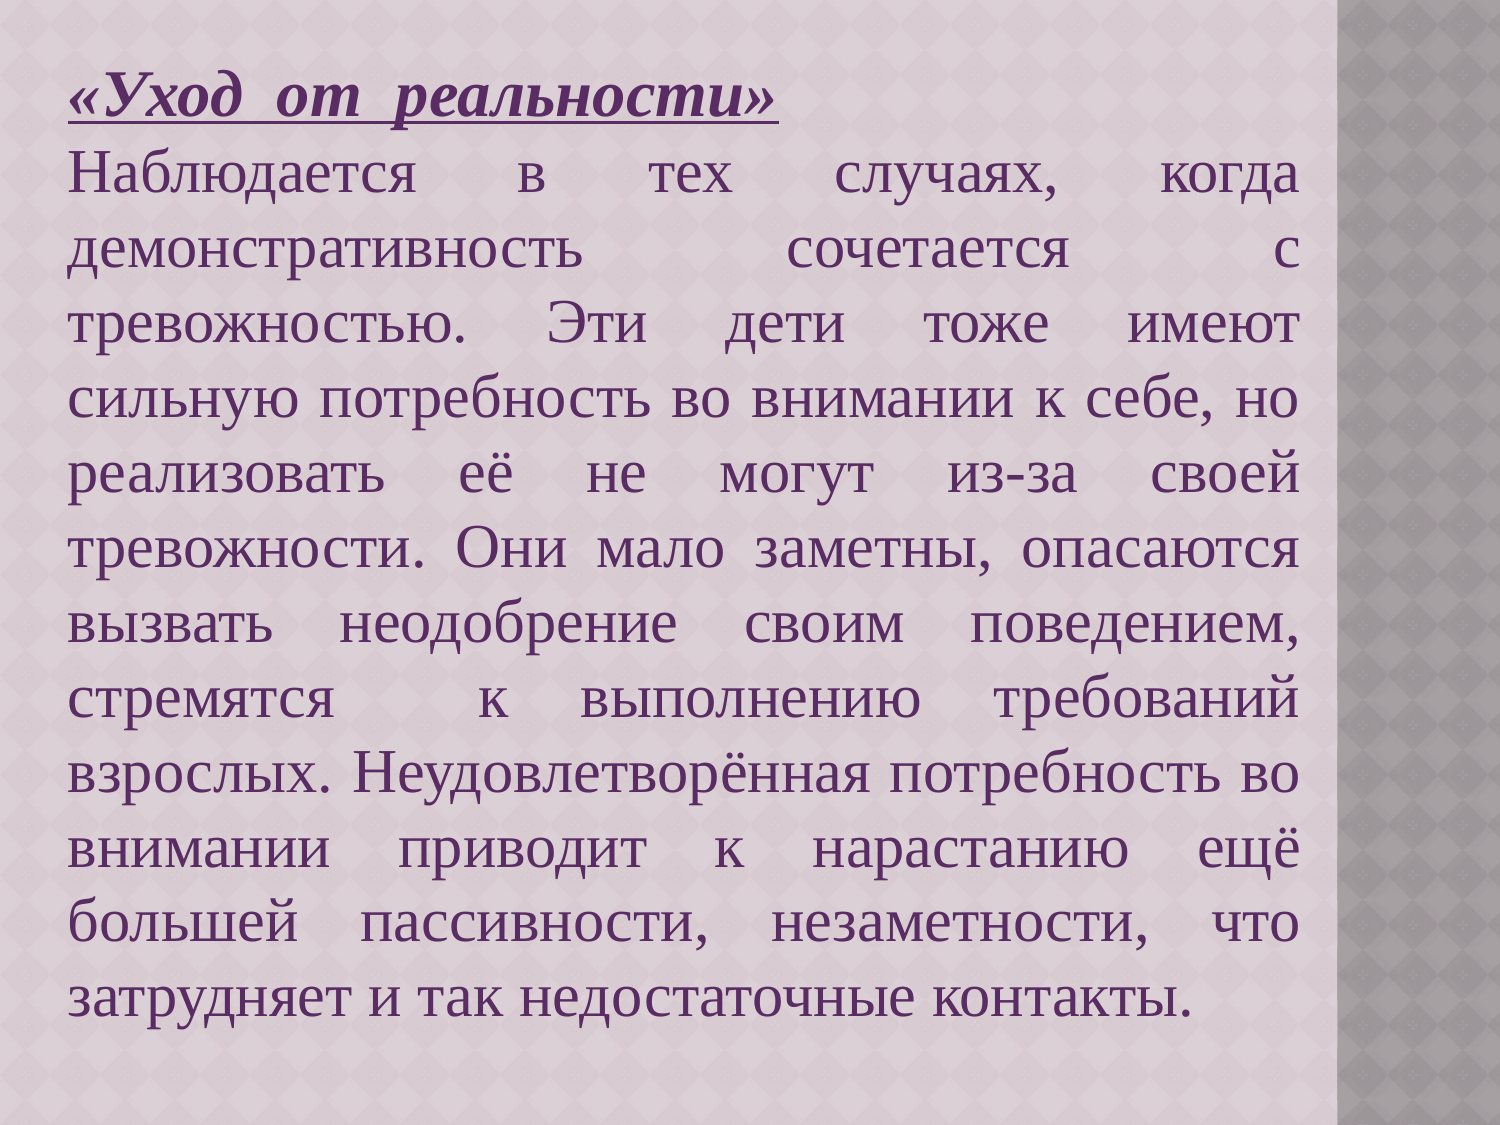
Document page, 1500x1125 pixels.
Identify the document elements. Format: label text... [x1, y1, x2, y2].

text_box «Уход от реальности» Наблюдается в тех случаях, когда демонстративность сочетается с тревожностью. Эти дети тоже имеют сильную потребность во внимании к себе, но реализовать её не могут из-за своей тревожности. Они мало заметны, опасаются вызвать неодобрение своим поведением, стремятся к выполнению требований взрослых. Неудовлетворённая потребность во внимании приводит к нарастанию ещё большей пассивности, незаметности, что затрудняет и так недостаточные контакты. [53, 42, 1317, 1037]
